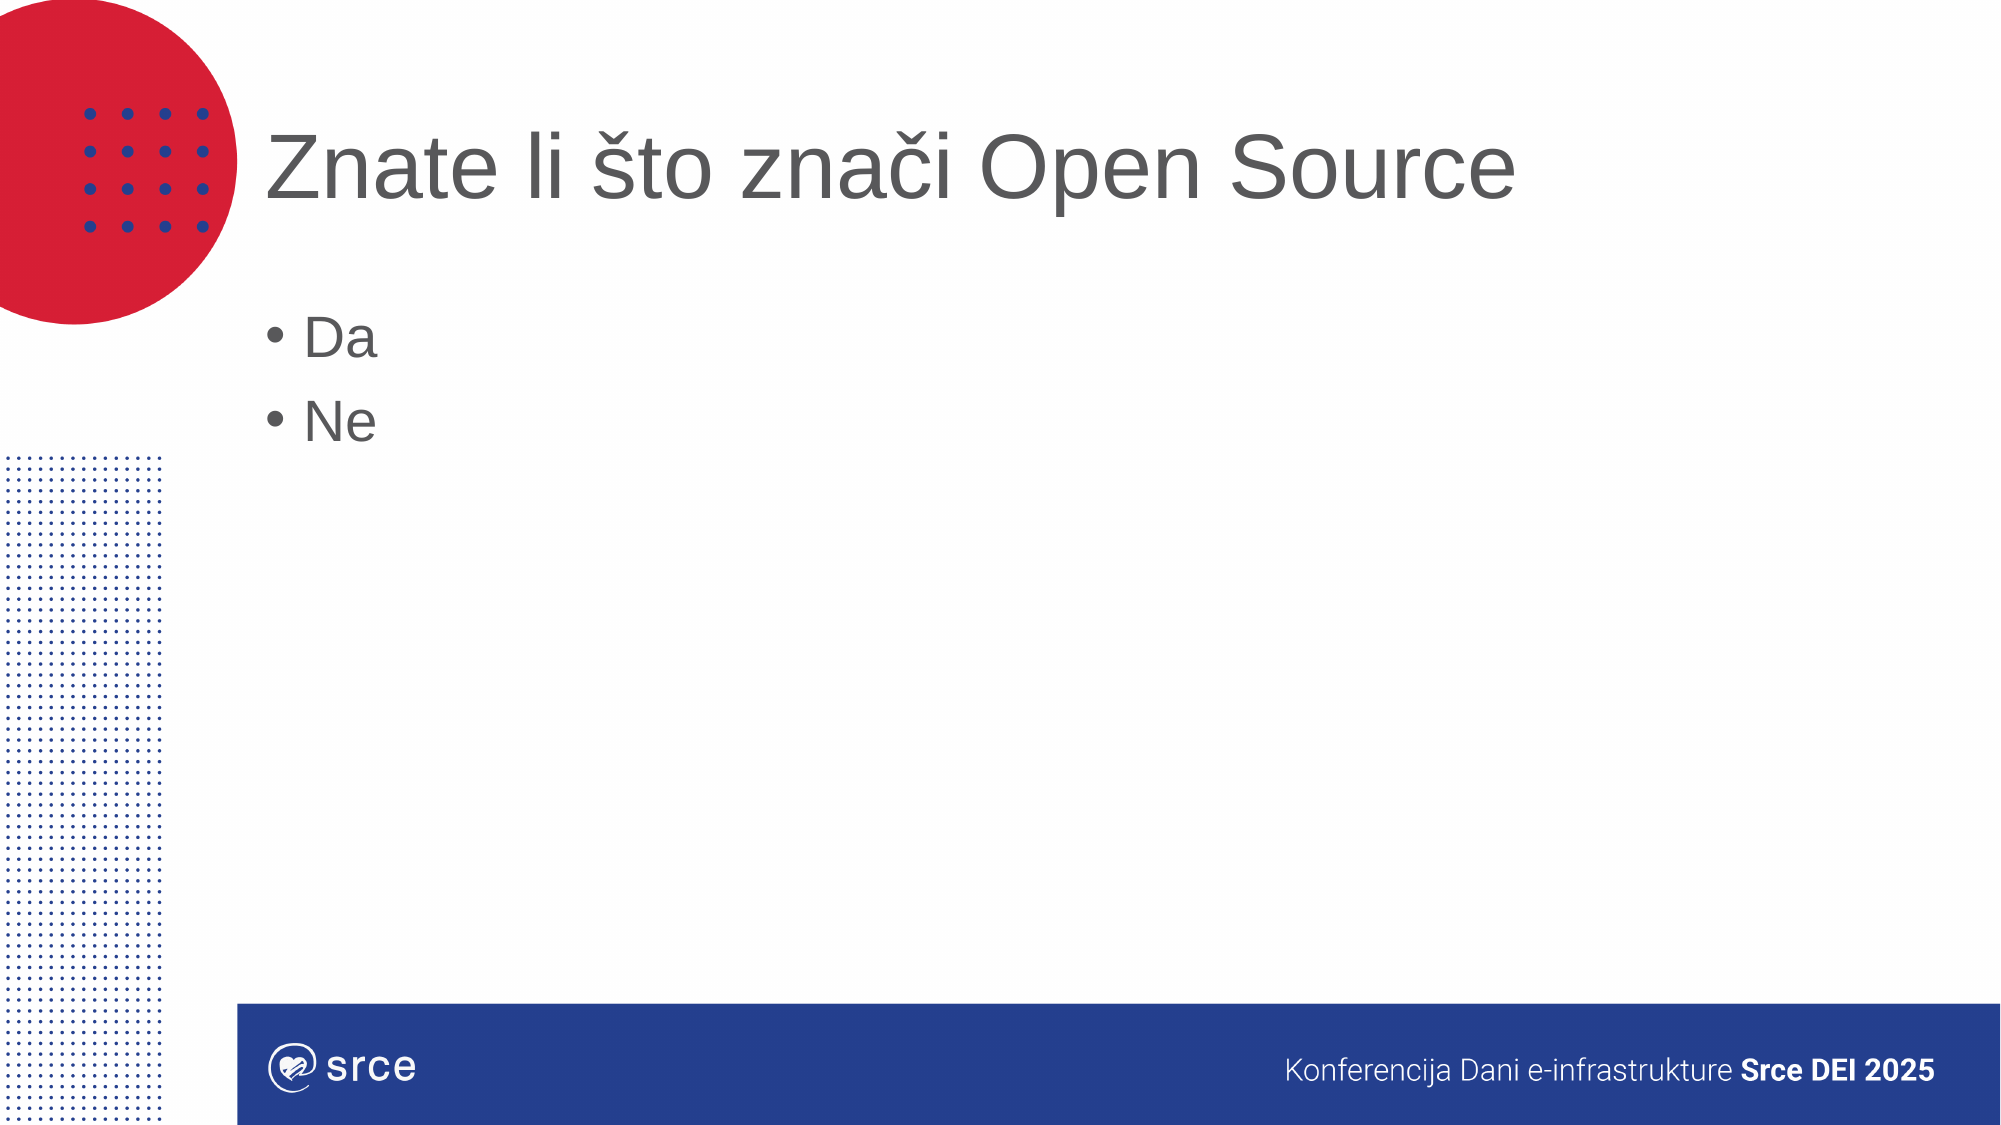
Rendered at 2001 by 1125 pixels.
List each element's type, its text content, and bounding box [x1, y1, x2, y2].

picture [0, 0, 2001, 1125]
title Znate li što znači Open Source [250, 59, 1863, 278]
list Da Ne [250, 299, 1863, 1014]
